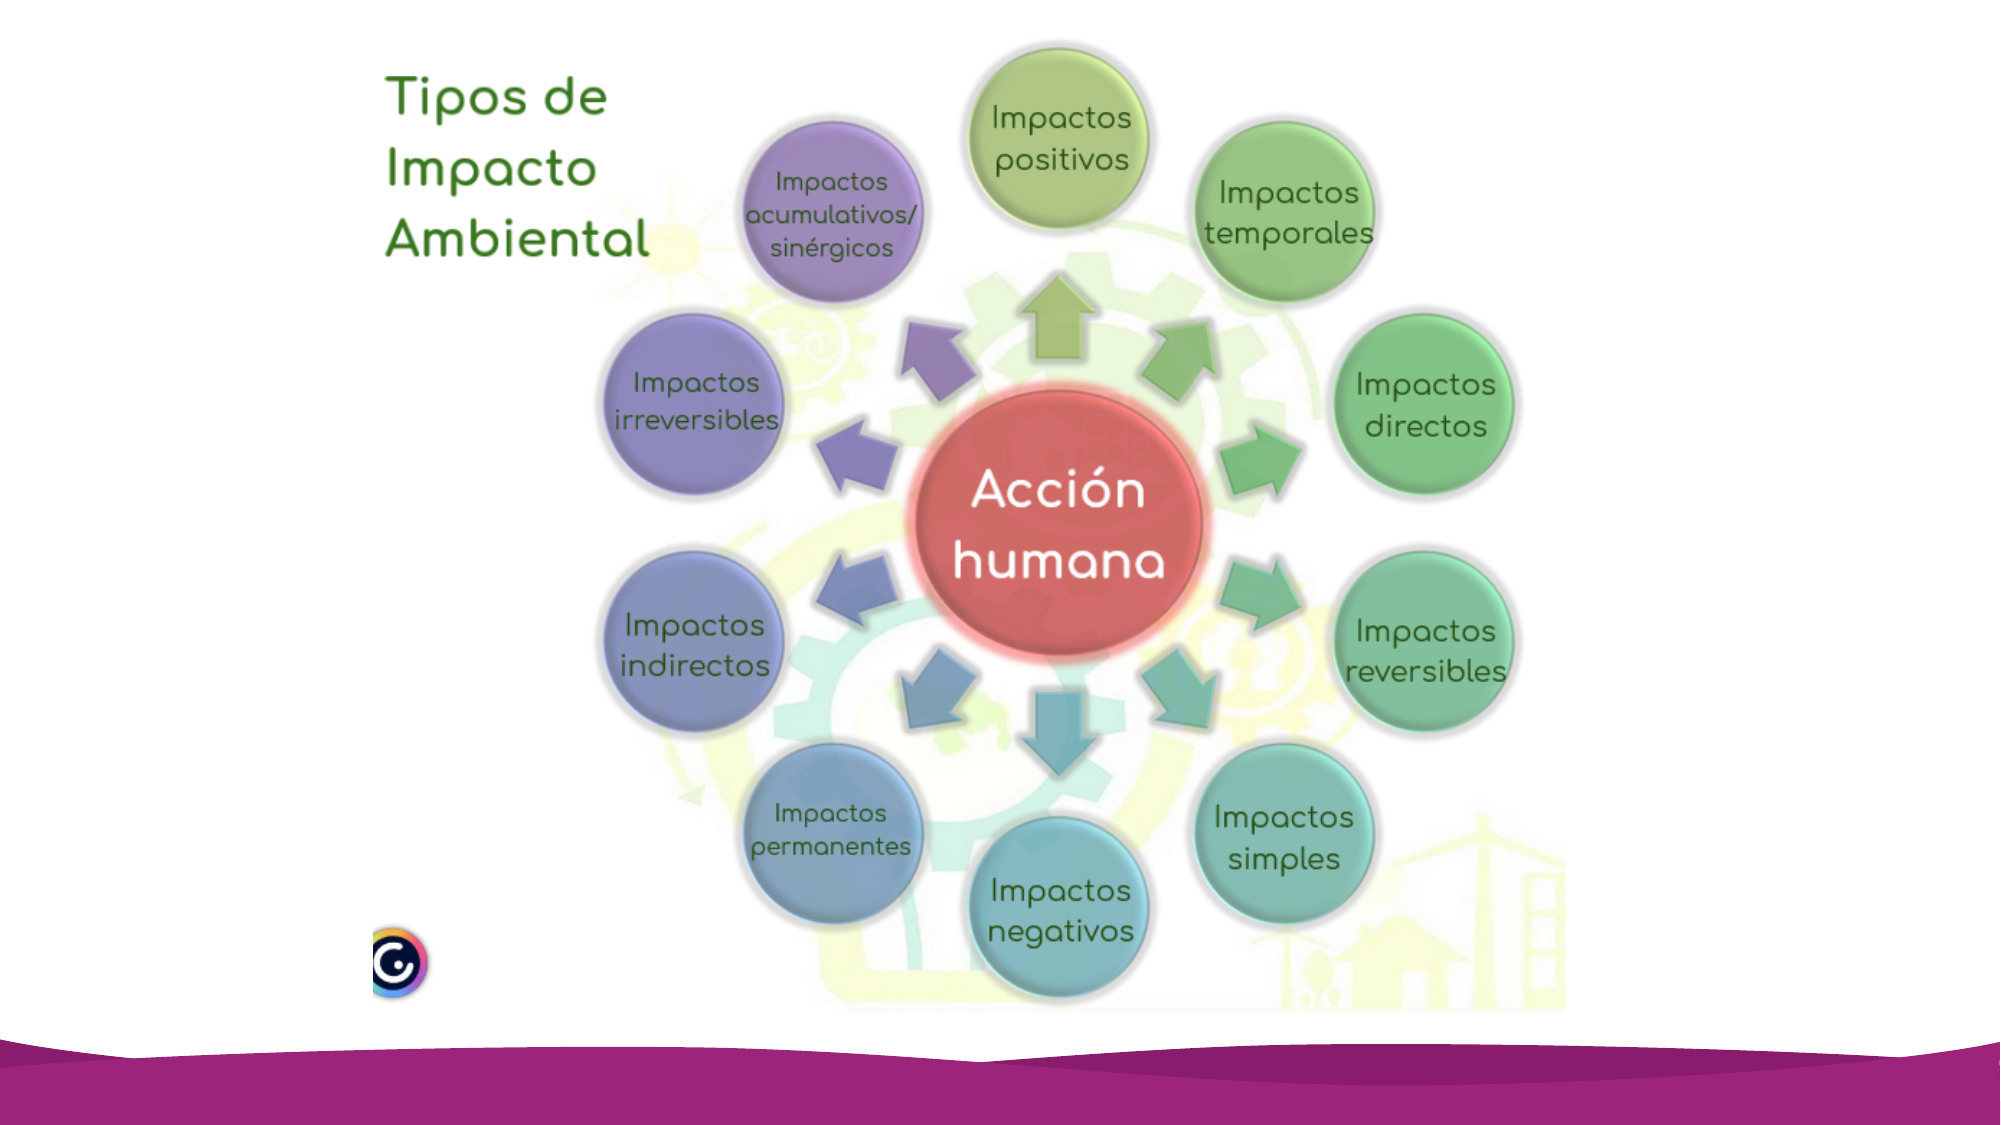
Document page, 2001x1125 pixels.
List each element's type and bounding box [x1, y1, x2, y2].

picture [373, 36, 1566, 1018]
